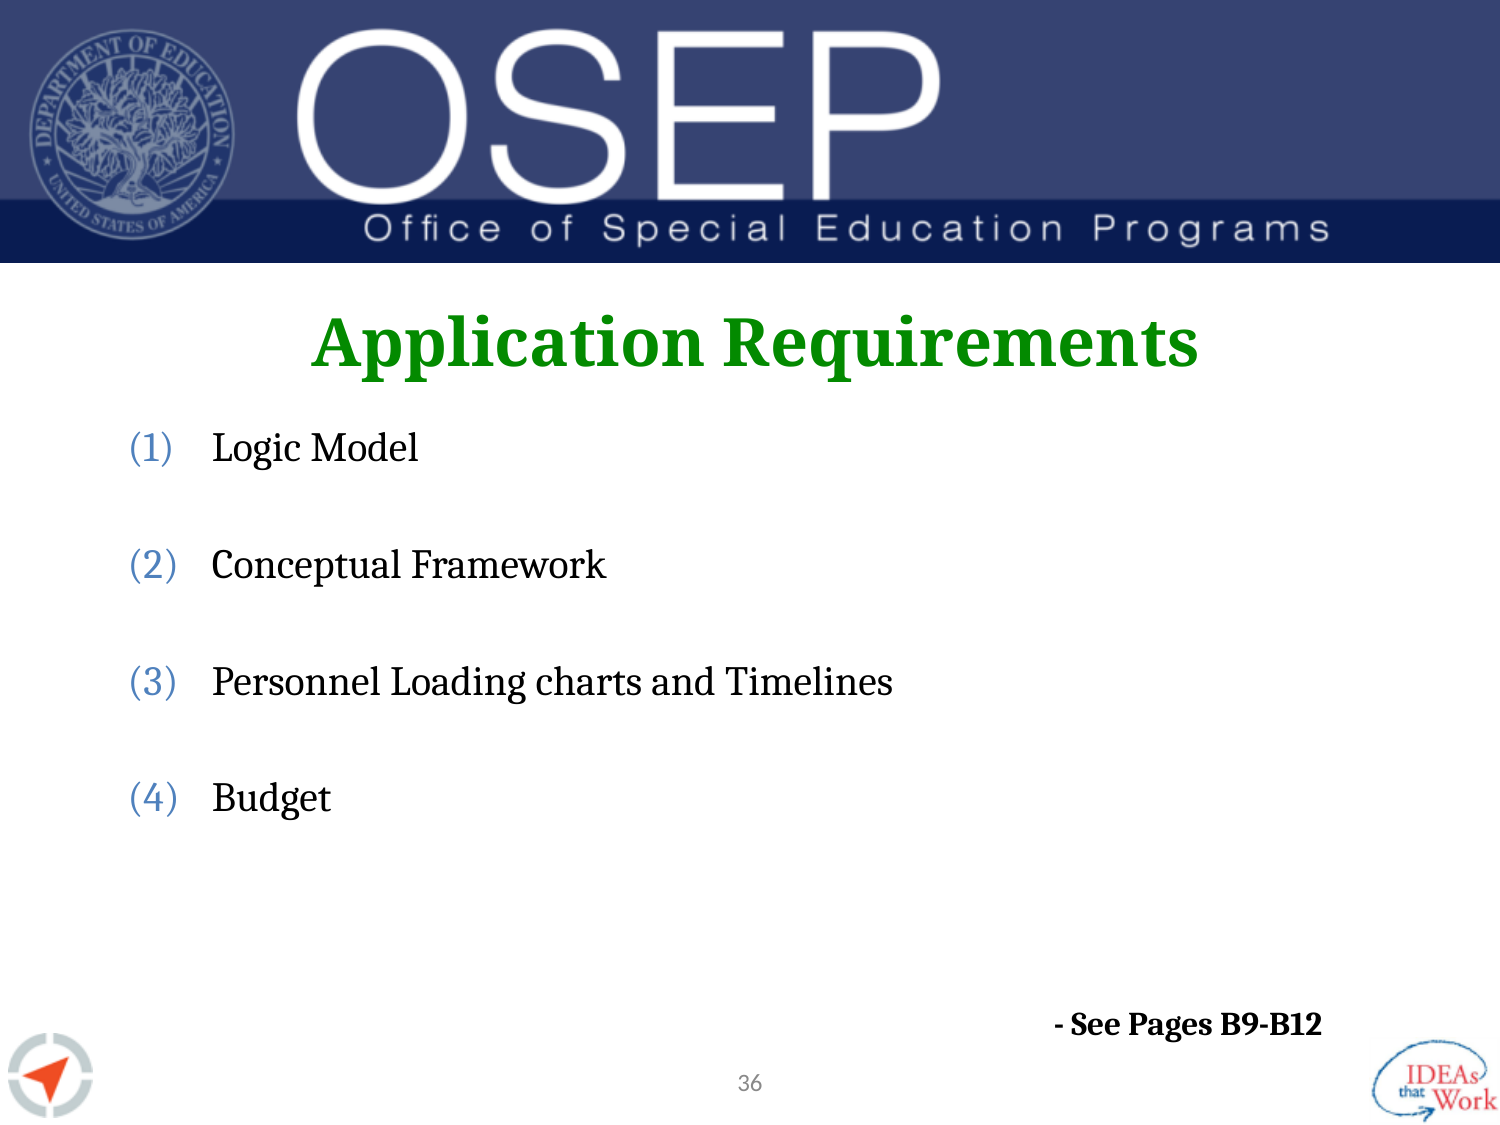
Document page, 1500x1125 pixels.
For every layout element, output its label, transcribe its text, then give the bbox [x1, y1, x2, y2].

list Logic Model Conceptual Framework Personnel Loading charts and Timelines Budget - See Pages B9-B12 [112, 412, 1338, 1088]
picture [8, 1033, 93, 1118]
slide_number 35 [575, 1051, 925, 1112]
picture [1369, 1037, 1500, 1125]
title Application Requirements [12, 262, 1500, 388]
picture [0, 0, 1500, 263]
